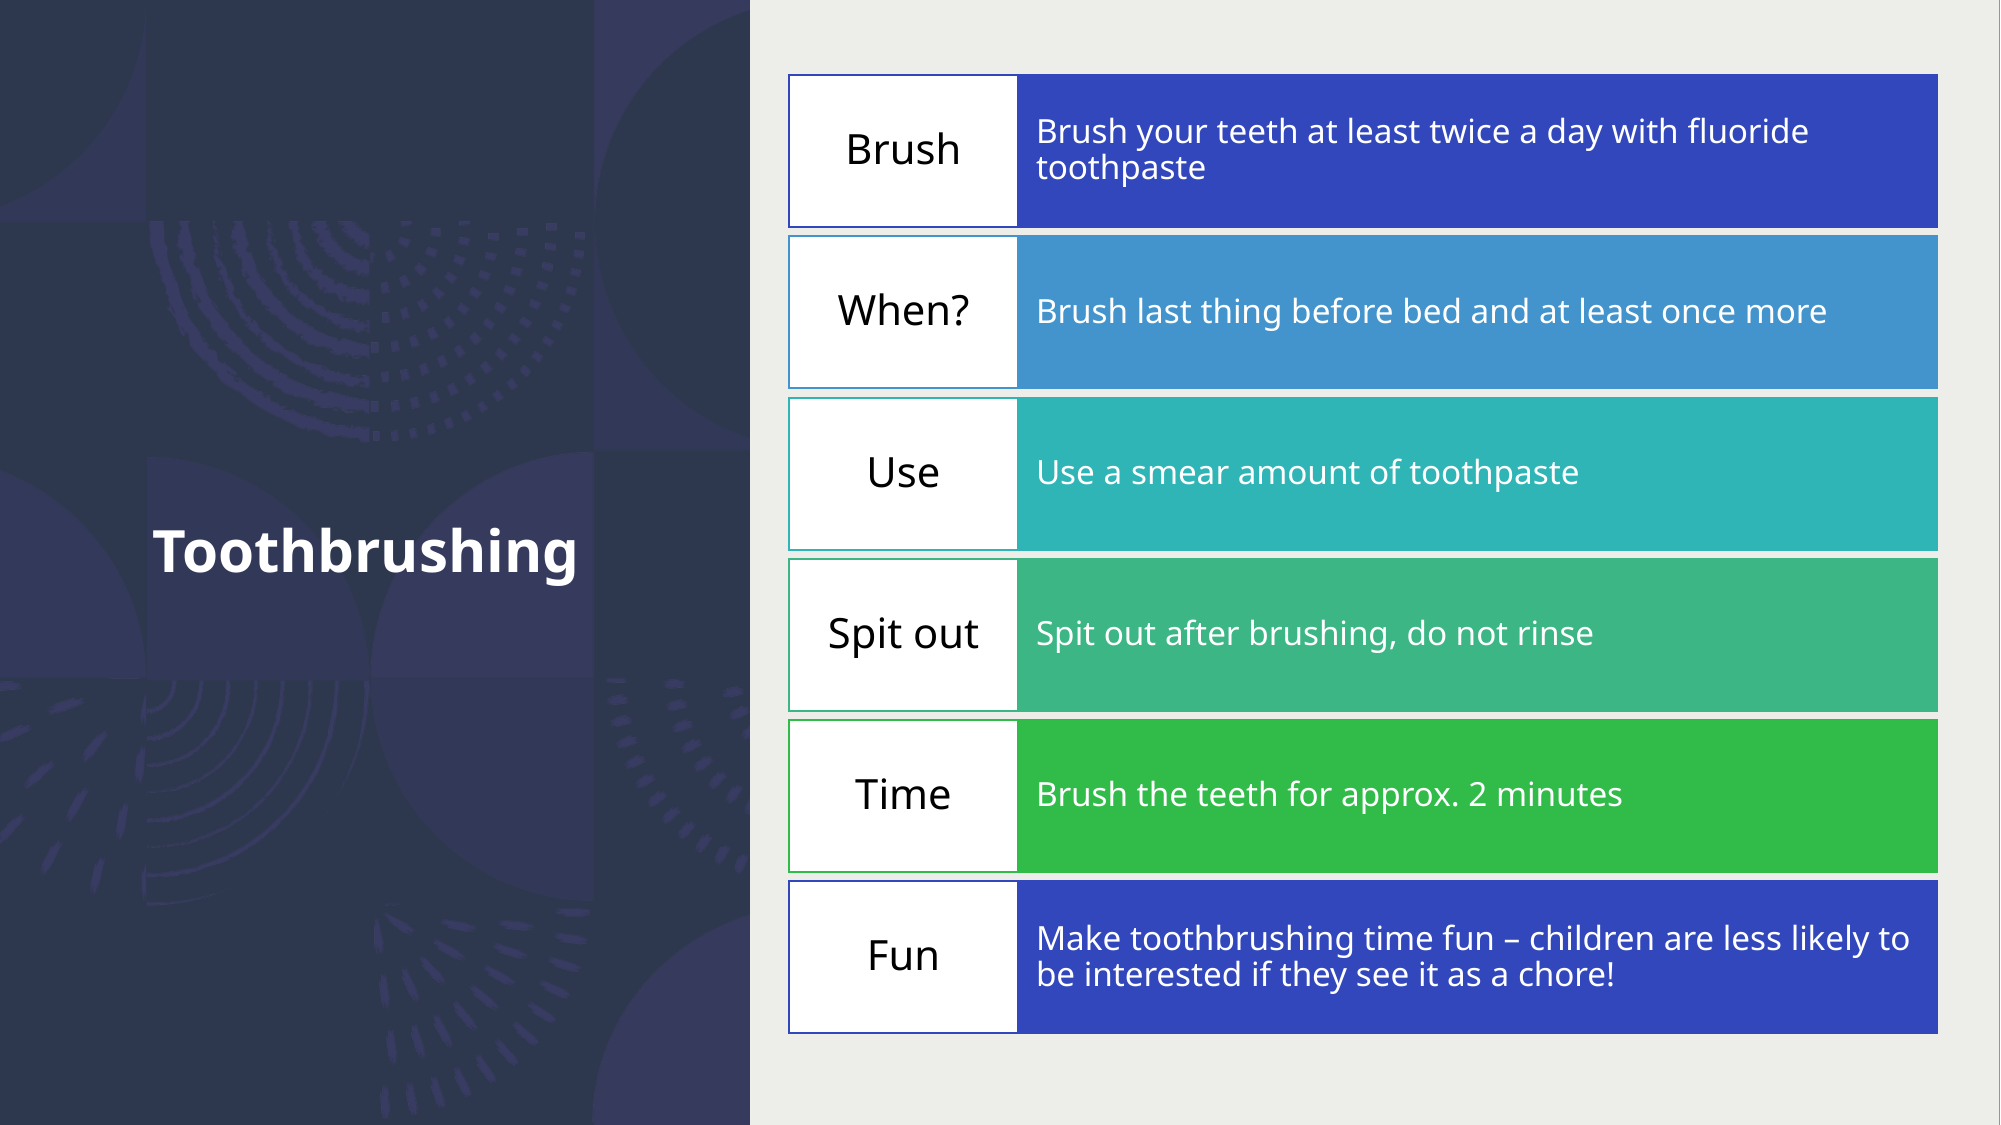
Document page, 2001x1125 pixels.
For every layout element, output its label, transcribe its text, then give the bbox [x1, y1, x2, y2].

title Toothbrushing [137, 91, 600, 1007]
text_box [788, 74, 1938, 1034]
text_box [0, 0, 751, 1125]
text_box [751, 0, 2000, 1125]
